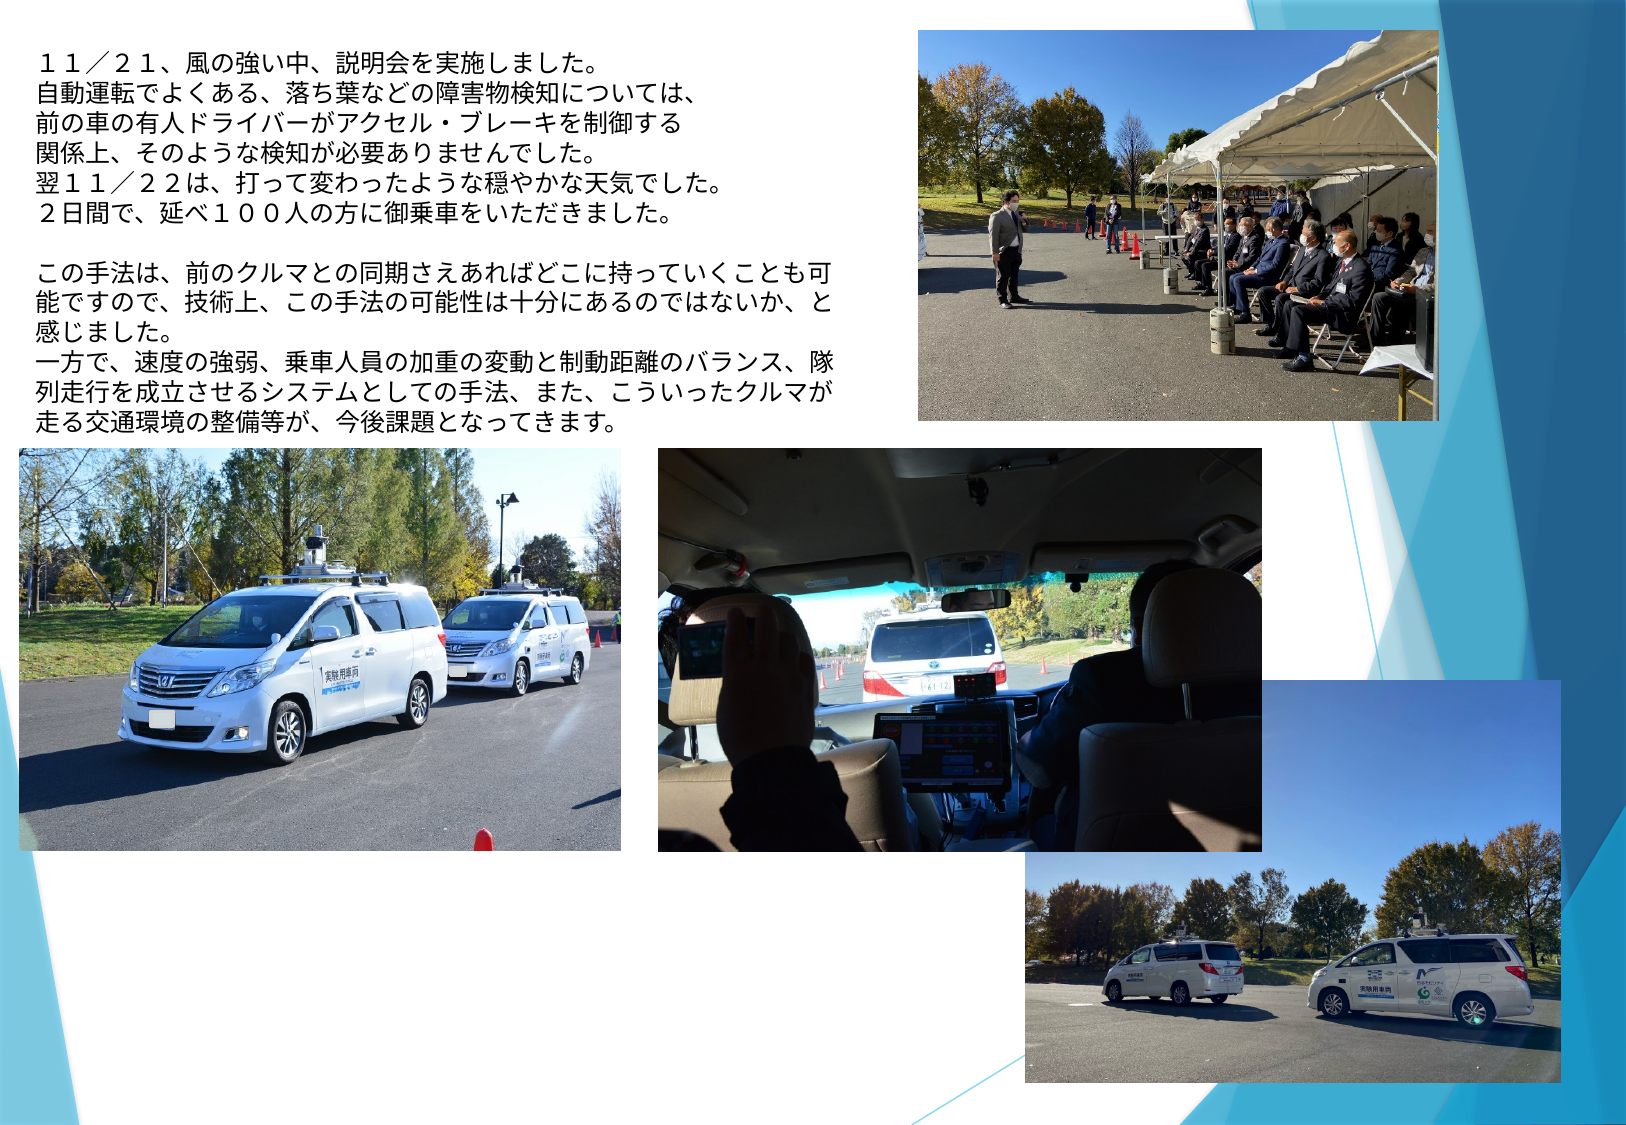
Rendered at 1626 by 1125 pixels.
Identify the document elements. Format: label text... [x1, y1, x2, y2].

text_box １１／２１、風の強い中、説明会を実施しました。 自動運転でよくある、落ち葉などの障害物検知については、 前の車の有人ドライバーがアクセル・ブレーキを制御する 関係上、そのような検知が必要ありませんでした。 翌１１／２２は、打って変わったような穏やかな天気でした。 ２日間で、延べ１００人の方に御乗車をいただきました。 この手法は、前のクルマとの同期さえあればどこに持っていくことも可能ですので、技術上、この手法の可能性は十分にあるのではないか、と感じました。 一方で、速度の強弱、乗車人員の加重の変動と制動距離のバランス、隊列走行を成立させるシステムとしての手法、また、こういったクルマが走る交通環境の整備等が、今後課題となってきます。 [21, 40, 855, 444]
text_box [19, 448, 622, 851]
picture [917, 30, 1439, 422]
picture [658, 448, 1562, 1083]
